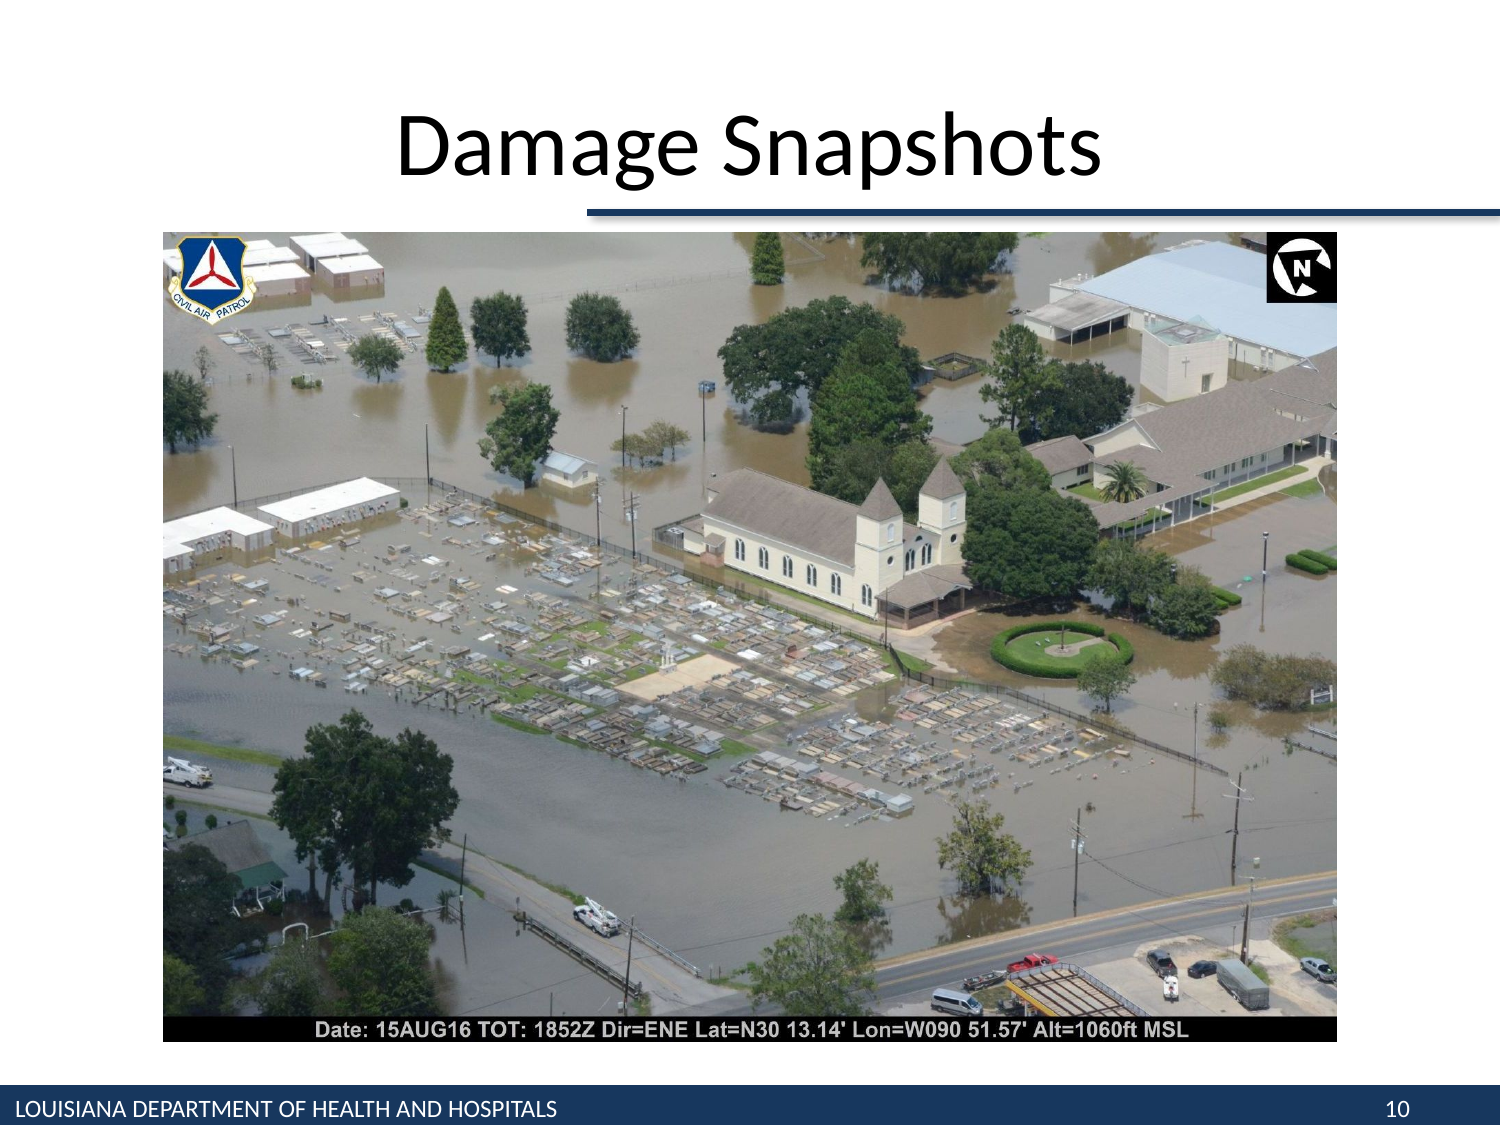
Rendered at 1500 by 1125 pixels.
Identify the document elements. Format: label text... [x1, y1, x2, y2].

slide_number 10 [1074, 1077, 1425, 1125]
title Damage Snapshots [75, 45, 1425, 233]
footer LOUISIANA DEPARTMENT OF HEALTH AND HOSPITALS [0, 1077, 663, 1125]
picture [162, 232, 1337, 1042]
